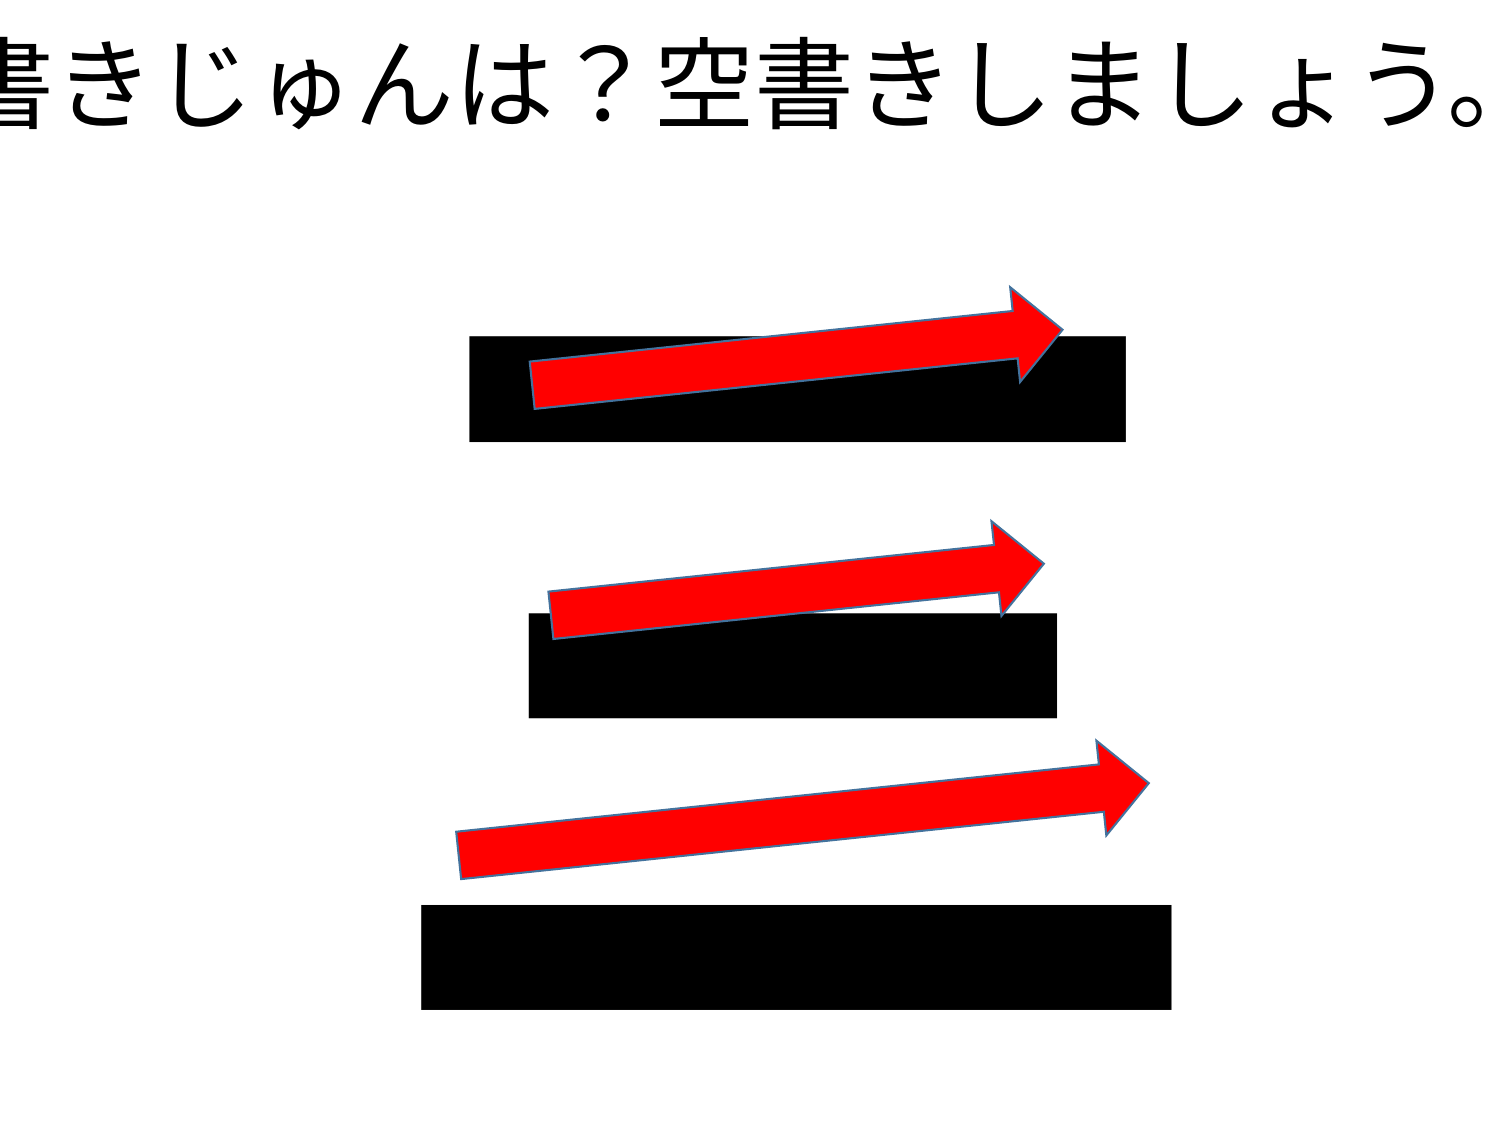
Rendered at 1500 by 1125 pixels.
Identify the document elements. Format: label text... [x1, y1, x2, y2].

text_box [547, 518, 1046, 641]
text_box [528, 284, 1064, 411]
text_box 三 [352, 149, 1243, 1125]
text_box [455, 738, 1151, 881]
text_box 書きじゅんは？空書きしましょう。 [0, 13, 1500, 149]
